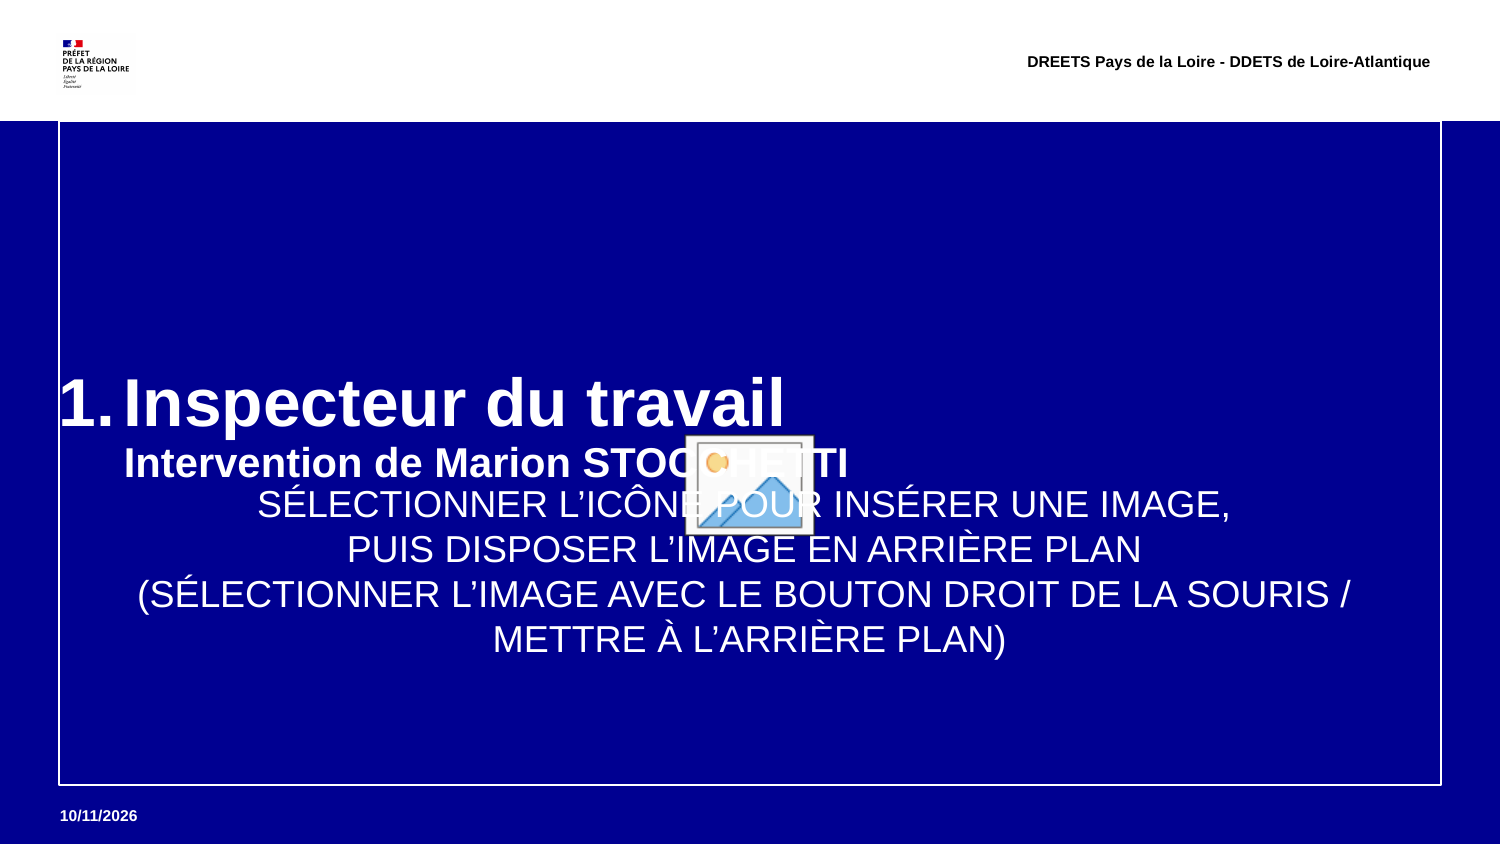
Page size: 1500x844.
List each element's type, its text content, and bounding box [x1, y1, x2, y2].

picture [56, 33, 136, 95]
footer DREETS Pays de la Loire - DDETS de Loire-Atlantique [470, 32, 1436, 92]
picture [0, 120, 1500, 844]
